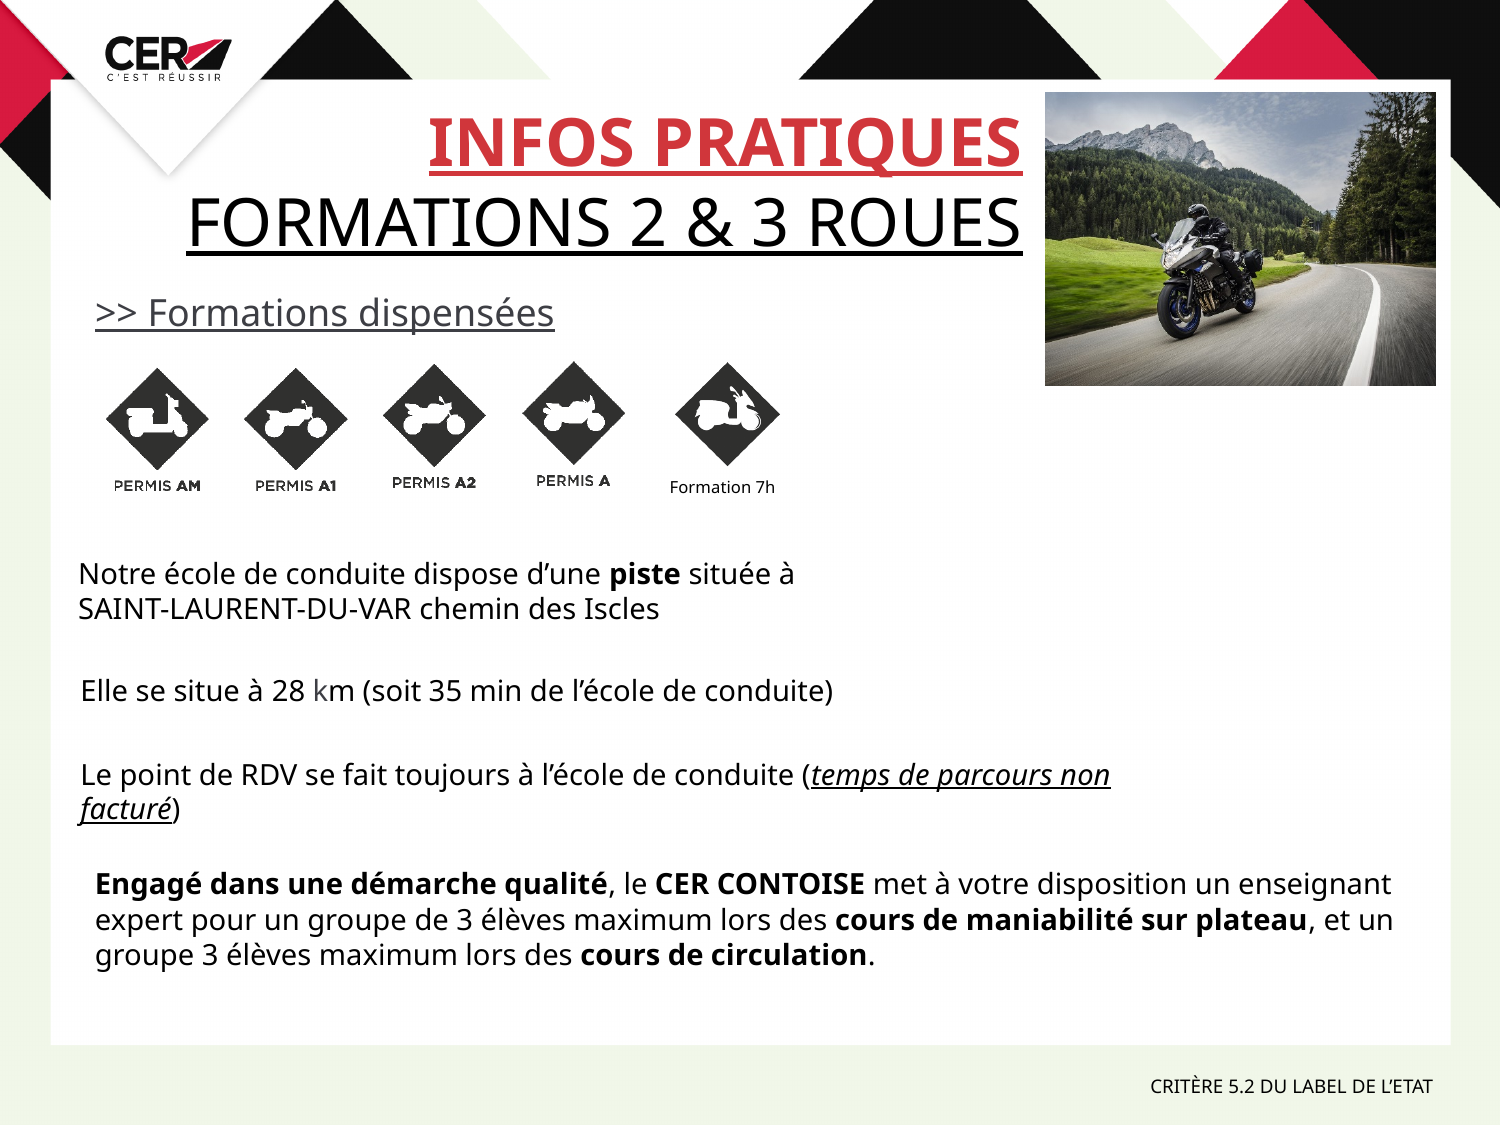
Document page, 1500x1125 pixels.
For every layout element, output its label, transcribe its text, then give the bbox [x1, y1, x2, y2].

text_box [638, 362, 807, 505]
picture [0, 0, 1500, 1125]
text_box INFOS PRATIQUES FORMATIONS 2 & 3 ROUES [0, 92, 1038, 268]
text_box CRITÈRE 5.2 DU LABEL DE L’ETAT [1135, 1067, 1483, 1106]
text_box Notre école de conduite dispose d’une piste située à SAINT-LAURENT-DU-VAR chemin des Iscles [63, 548, 1360, 633]
text_box >> Formations dispensées [80, 281, 712, 342]
text_box Le point de RDV se fait toujours à l’école de conduite (temps de parcours non facturé) [65, 748, 1212, 868]
text_box Engagé dans une démarche qualité, le CER CONTOISE met à votre disposition un enseignant expert pour un groupe de 3 élèves maximum lors des cours de maniabilité sur plateau, et un groupe 3 élèves maximum lors des cours de circulation. [80, 858, 1420, 979]
text_box Elle se situe à 28 km (soit 35 min de l’école de conduite) [65, 664, 1212, 715]
